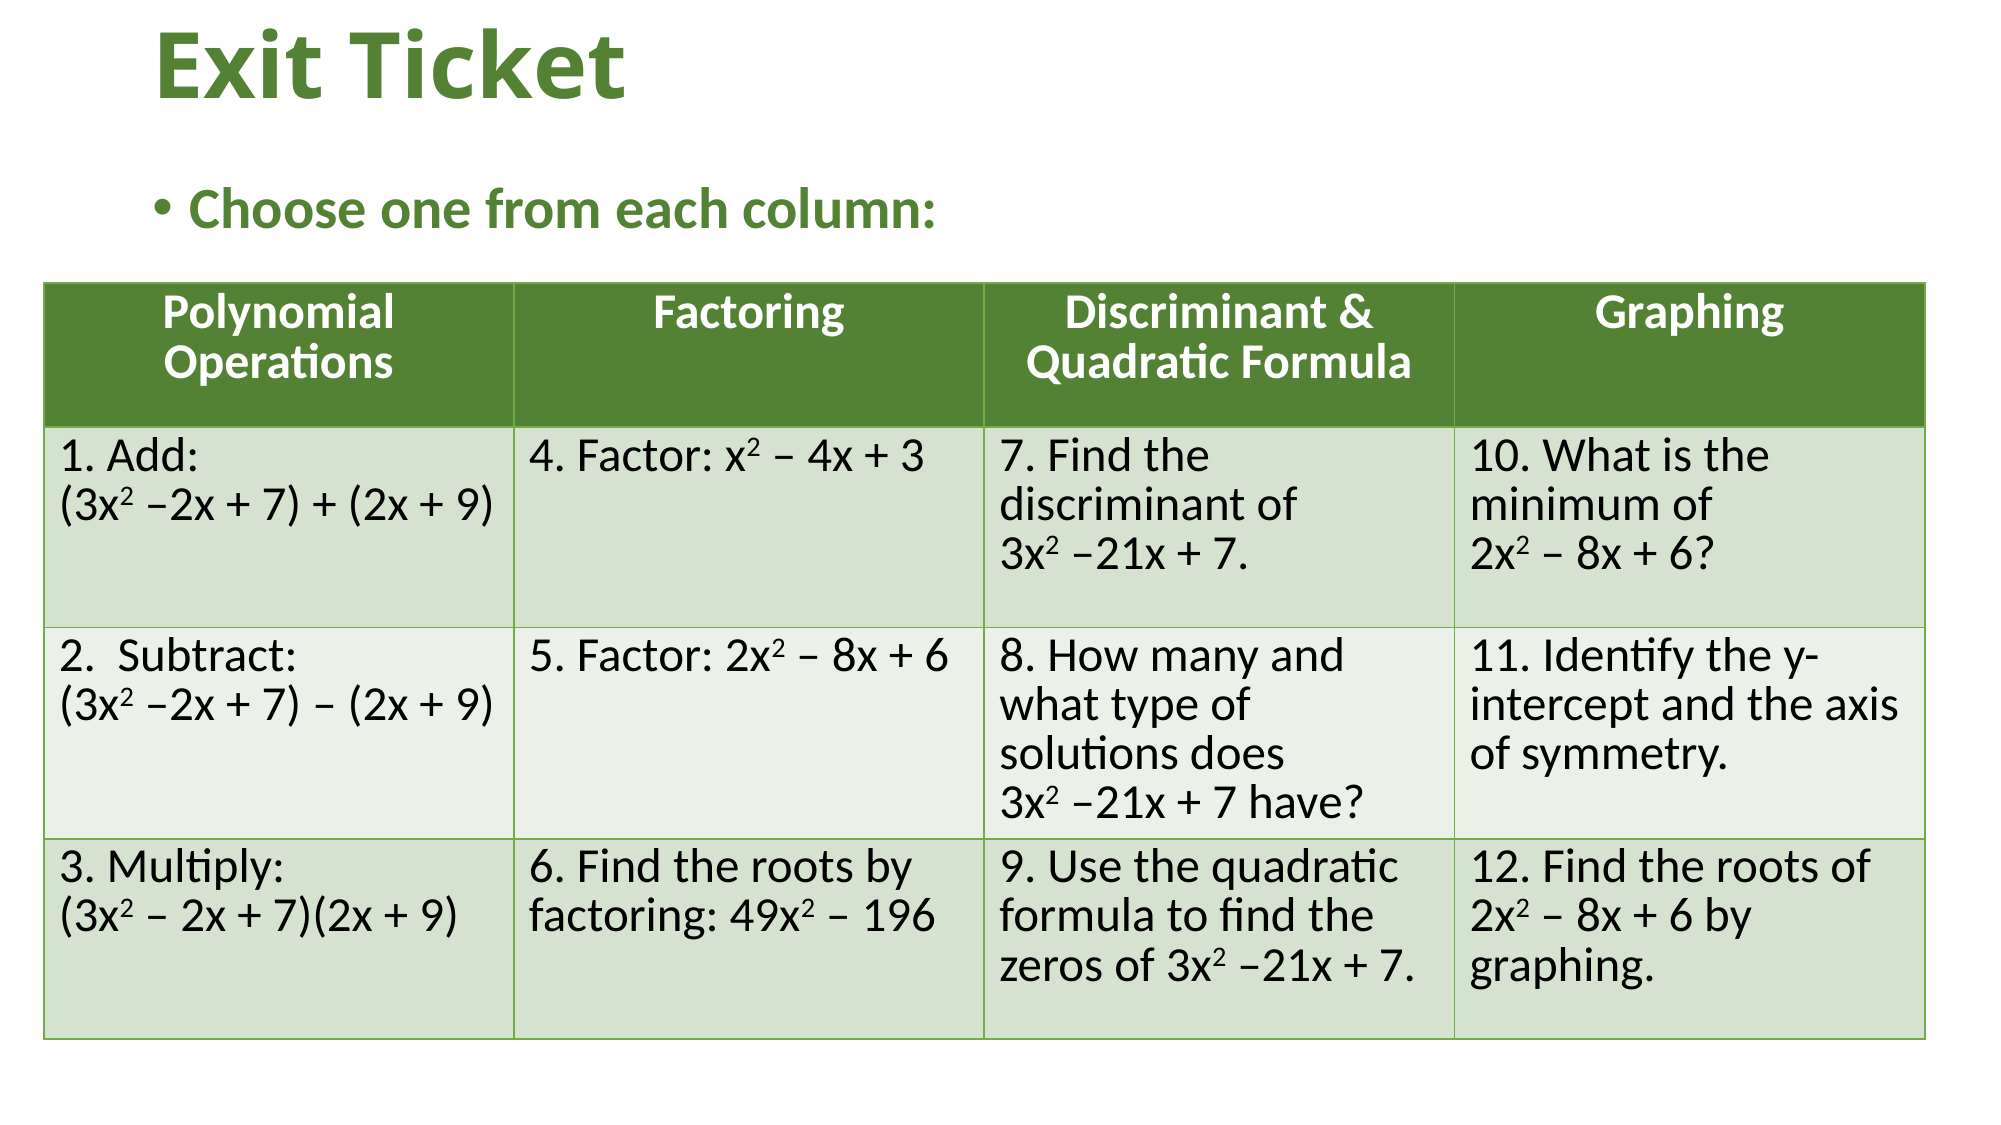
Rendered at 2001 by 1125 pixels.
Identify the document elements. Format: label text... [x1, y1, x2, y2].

list Choose one from each column: [137, 170, 1863, 265]
table_header Polynomial Operations [45, 284, 513, 426]
table_cell 12. Find the roots of 2x2 – 8x + 6 by graphing. [1455, 840, 1924, 1038]
table_cell 3. Multiply: (3x2 – 2x + 7)(2x + 9) [45, 840, 513, 1038]
title Exit Ticket [137, 0, 1863, 138]
table_cell 10. What is the minimum of 2x2 – 8x + 6? [1455, 428, 1924, 627]
table_cell 2. Subtract: (3x2 –2x + 7) – (2x + 9) [45, 628, 513, 838]
table_header Factoring [515, 284, 983, 426]
table_header Discriminant & Quadratic Formula [985, 284, 1454, 426]
table_cell 1. Add: (3x2 –2x + 7) + (2x + 9) [45, 428, 513, 627]
table_cell 5. Factor: 2x2 – 8x + 6 [515, 628, 983, 838]
table_cell 11. Identify the y-intercept and the axis of symmetry. [1455, 628, 1924, 838]
table_cell 7. Find the discriminant of 3x2 –21x + 7. [985, 428, 1454, 627]
table_header Graphing [1455, 284, 1924, 426]
table_cell 6. Find the roots by factoring: 49x2 – 196 [515, 840, 983, 1038]
table_cell 9. Use the quadratic formula to find the zeros of 3x2 –21x + 7. [985, 840, 1454, 1038]
table_cell 8. How many and what type of solutions does 3x2 –21x + 7 have? [985, 628, 1454, 838]
table_cell 4. Factor: x2 – 4x + 3 [515, 428, 983, 627]
